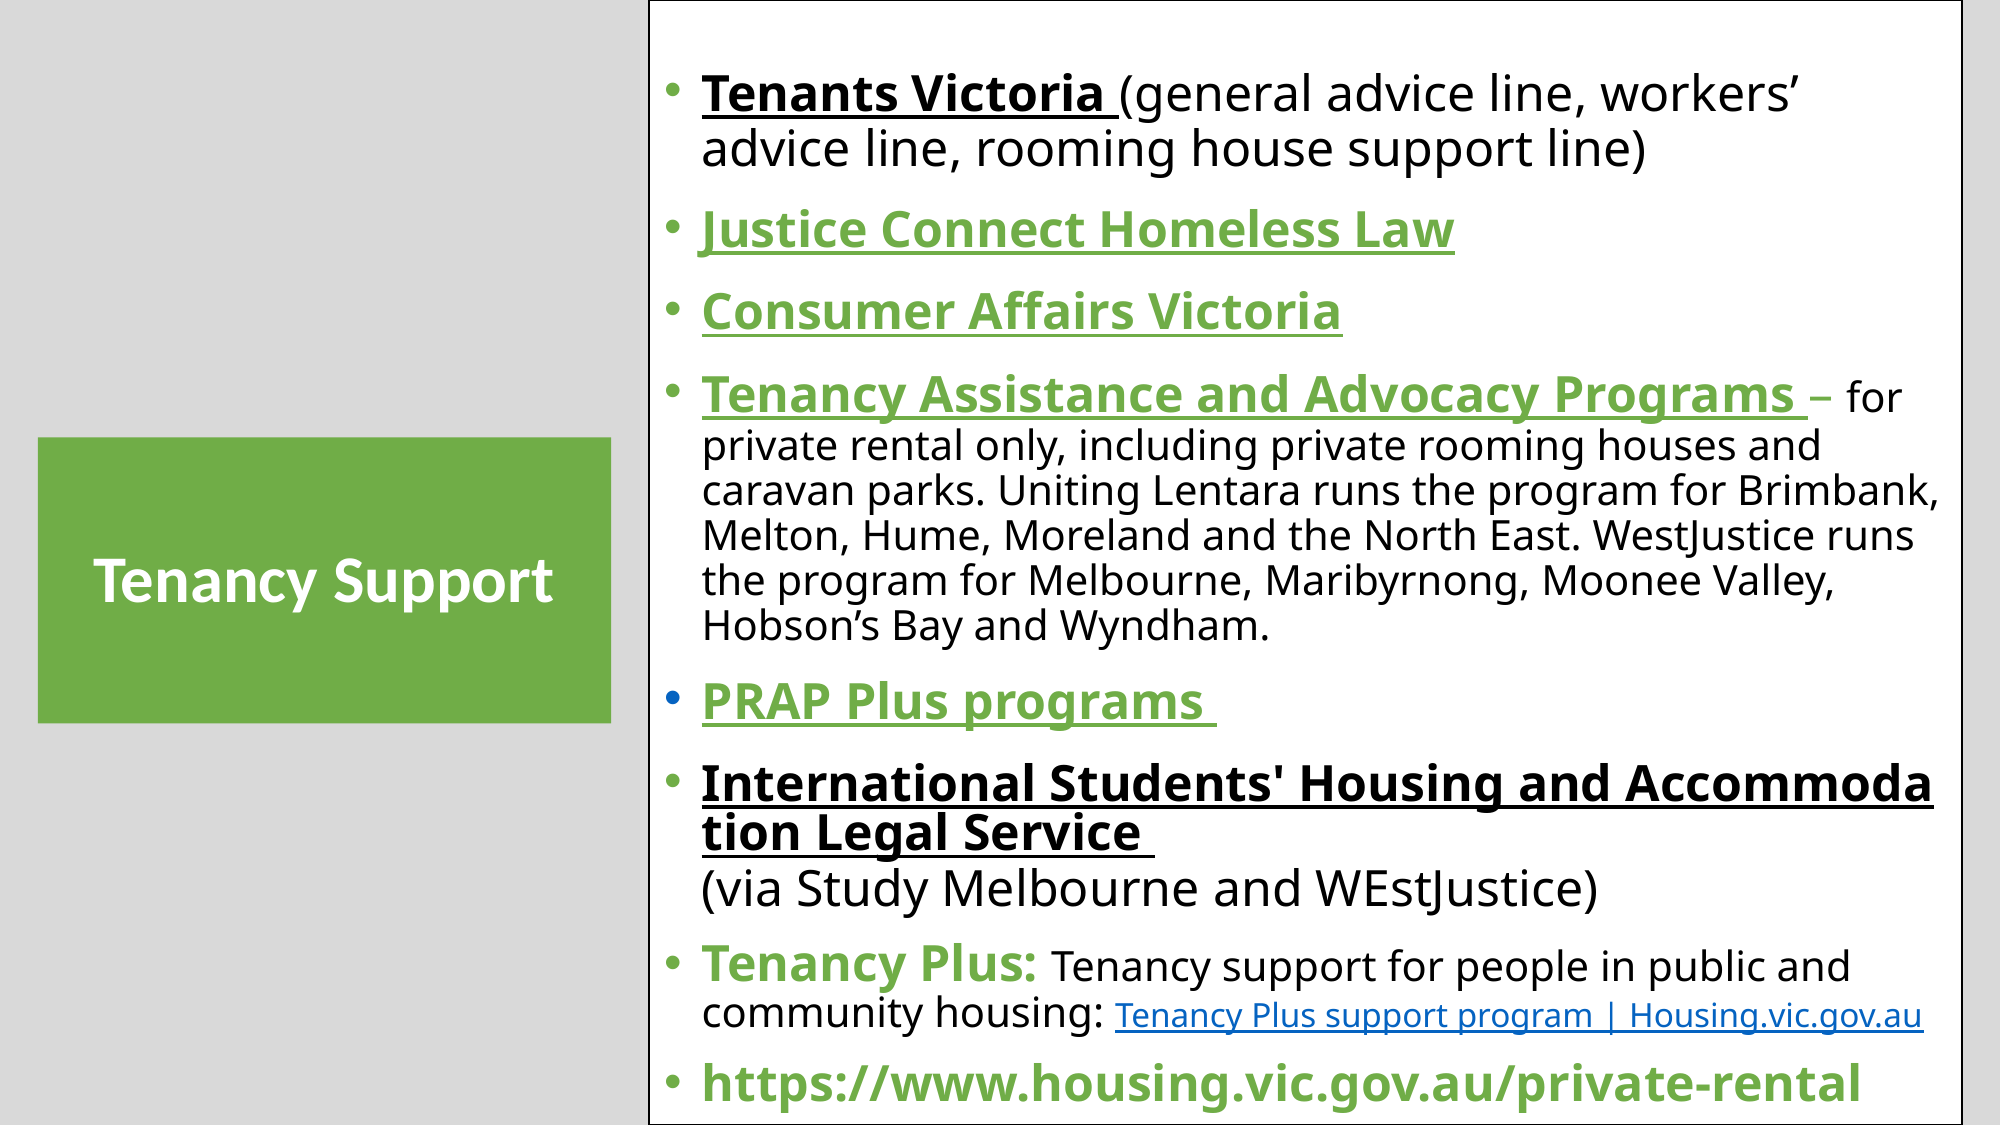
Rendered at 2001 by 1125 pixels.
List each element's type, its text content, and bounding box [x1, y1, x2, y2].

text_box [1963, 0, 2000, 1125]
title Tenancy Support [37, 436, 612, 724]
text_box [0, 0, 648, 1125]
list Tenants Victoria (general advice line, workers’ advice line, rooming house support line) Justice Connect Homeless Law Consumer Affairs Victoria Tenancy Assistance and Advocacy Programs – for private rental only, including private rooming houses and caravan parks. Uniting Lentara runs the program for Brimbank, Melton, Hume, Moreland and the North East. WestJustice runs the program for Melbourne, Maribyrnong, Moonee Valley, Hobson’s Bay and Wyndham. PRAP Plus programs International Students' Housing and Accommodation Legal Service (via Study Melbourne and WEstJustice) Tenancy Plus: Tenancy support for people in public and community housing: Tenancy Plus support program | Housing.vic.gov.au https://www.housing.vic.gov.au/private-rental [648, 0, 1963, 1125]
